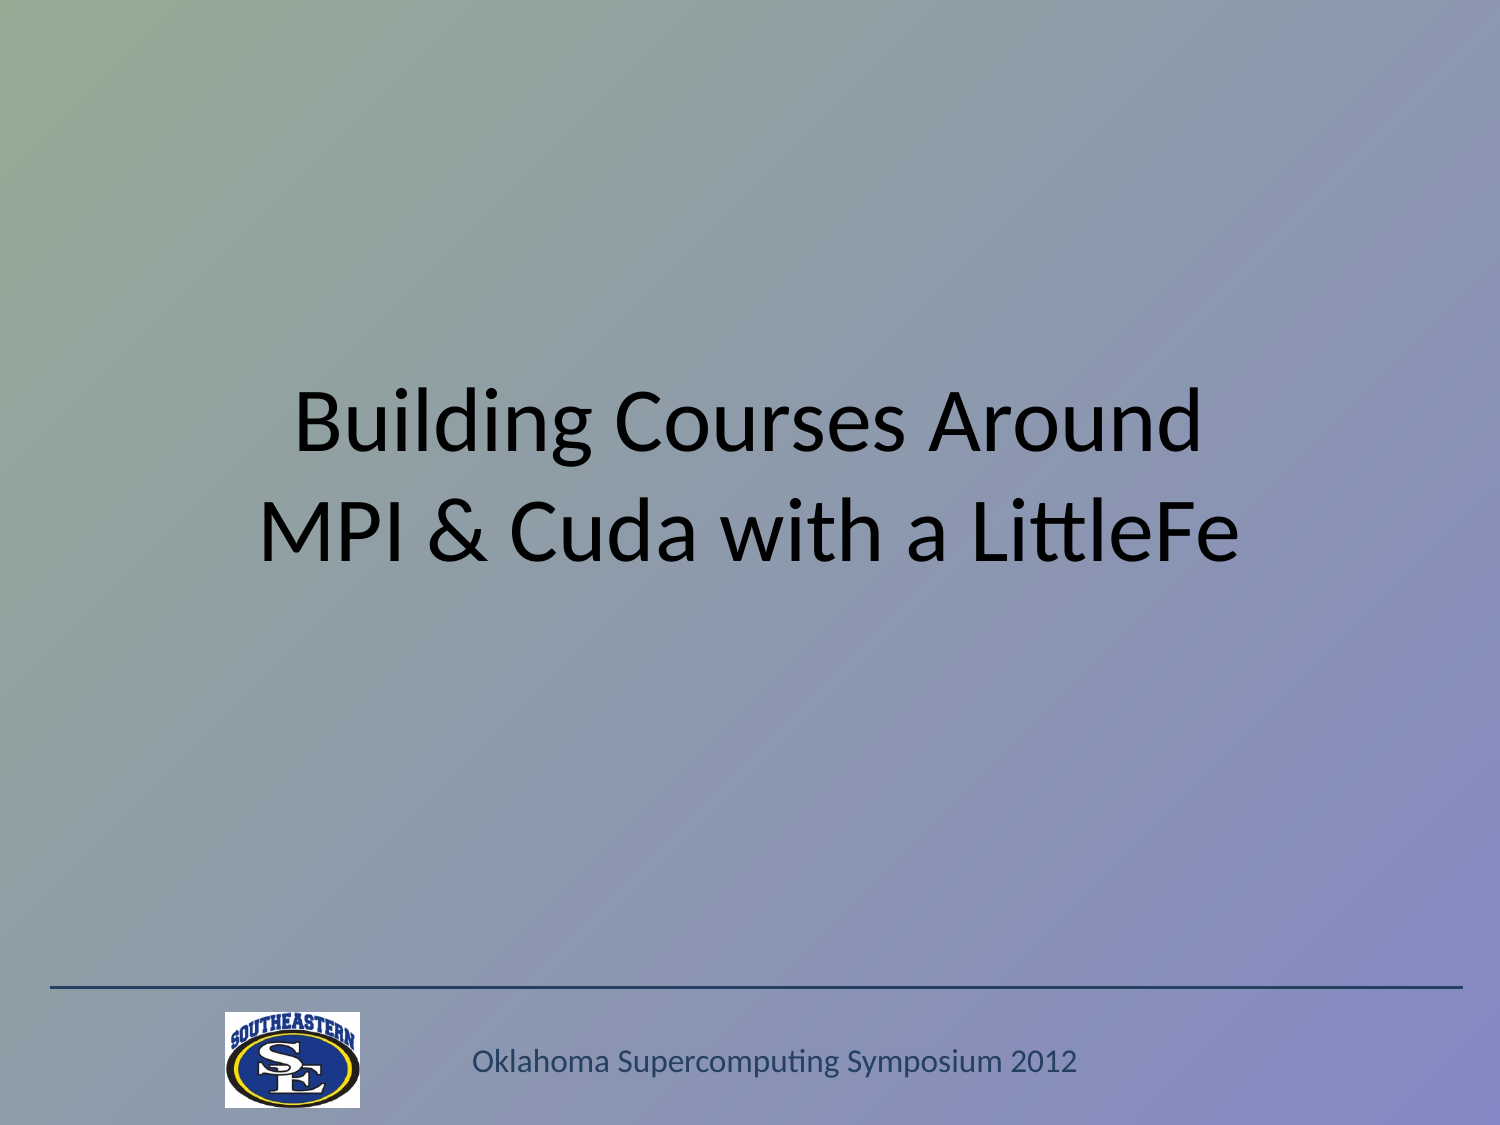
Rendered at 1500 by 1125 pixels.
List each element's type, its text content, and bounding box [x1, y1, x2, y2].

picture [225, 1012, 360, 1108]
title Building Courses Around MPI & Cuda with a LittleFe [112, 349, 1388, 591]
